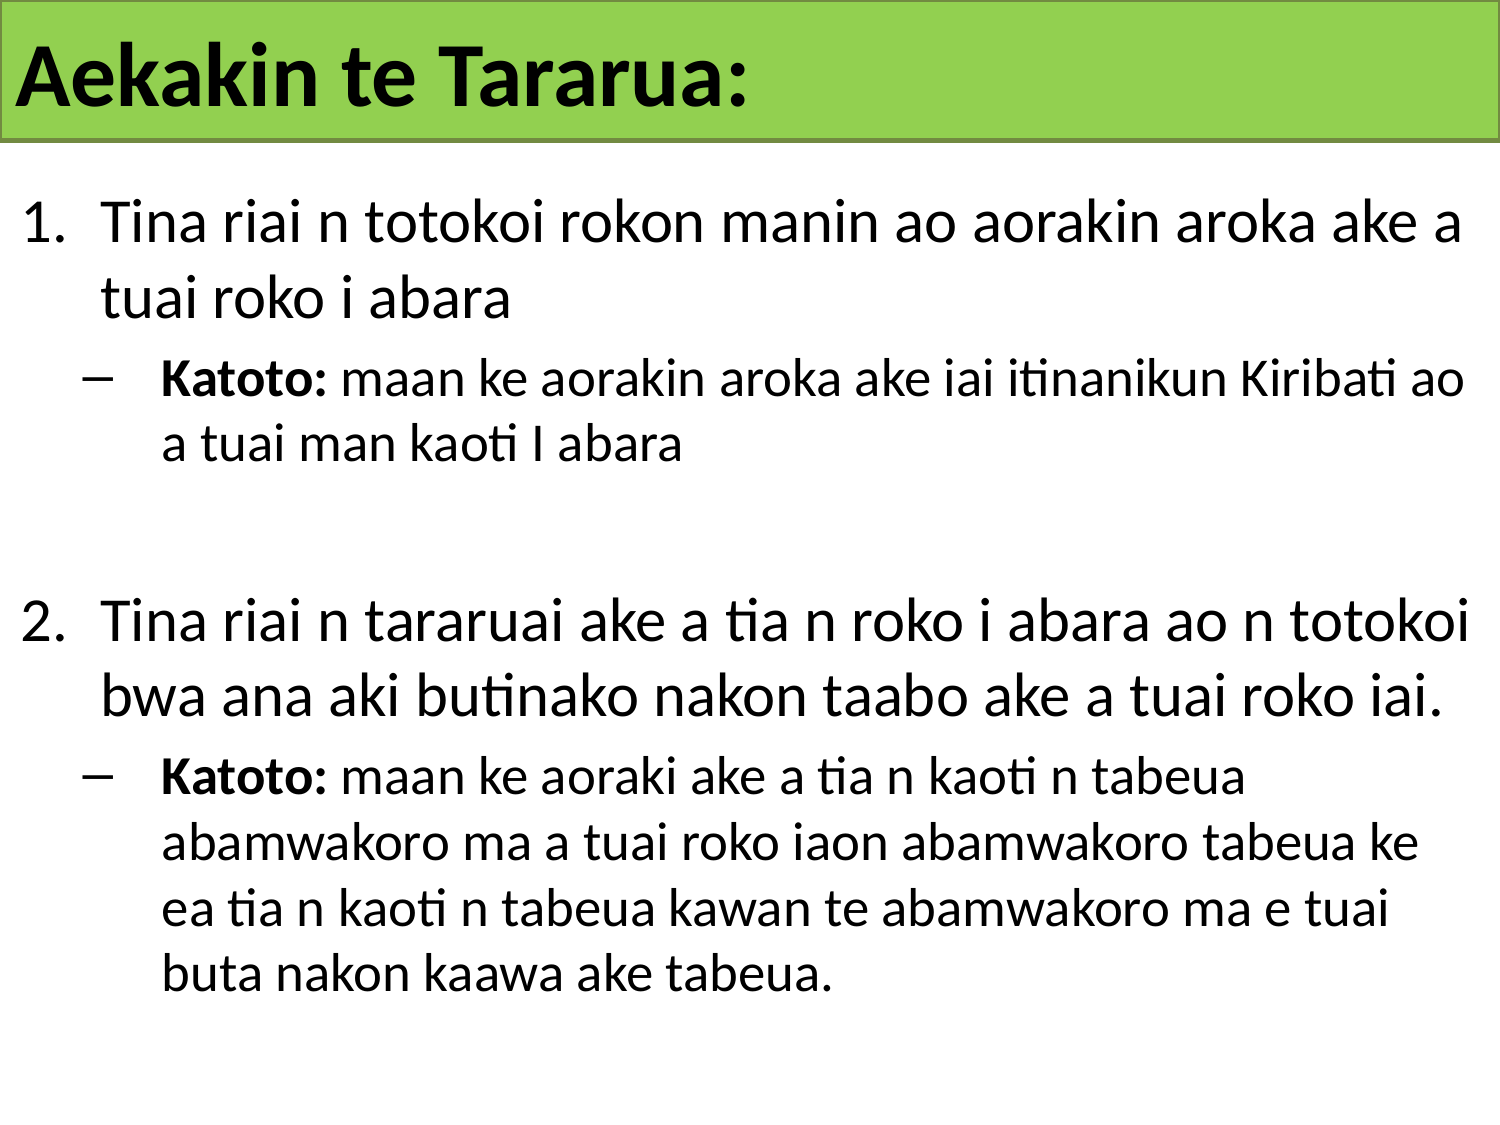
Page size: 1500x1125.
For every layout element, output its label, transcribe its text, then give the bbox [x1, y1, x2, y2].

title Aekakin te Tararua: [0, 0, 1500, 143]
list Tina riai n totokoi rokon manin ao aorakin aroka ake a tuai roko i abara Katoto: maan ke aorakin aroka ake iai itinanikun Kiribati ao a tuai man kaoti I abara Tina riai n tararuai ake a tia n roko i abara ao n totokoi bwa ana aki butinako nakon taabo ake a tuai roko iai. Katoto: maan ke aoraki ake a tia n kaoti n tabeua abamwakoro ma a tuai roko iaon abamwakoro tabeua ke ea tia n kaoti n tabeua kawan te abamwakoro ma e tuai buta nakon kaawa ake tabeua. [4, 171, 1490, 1089]
